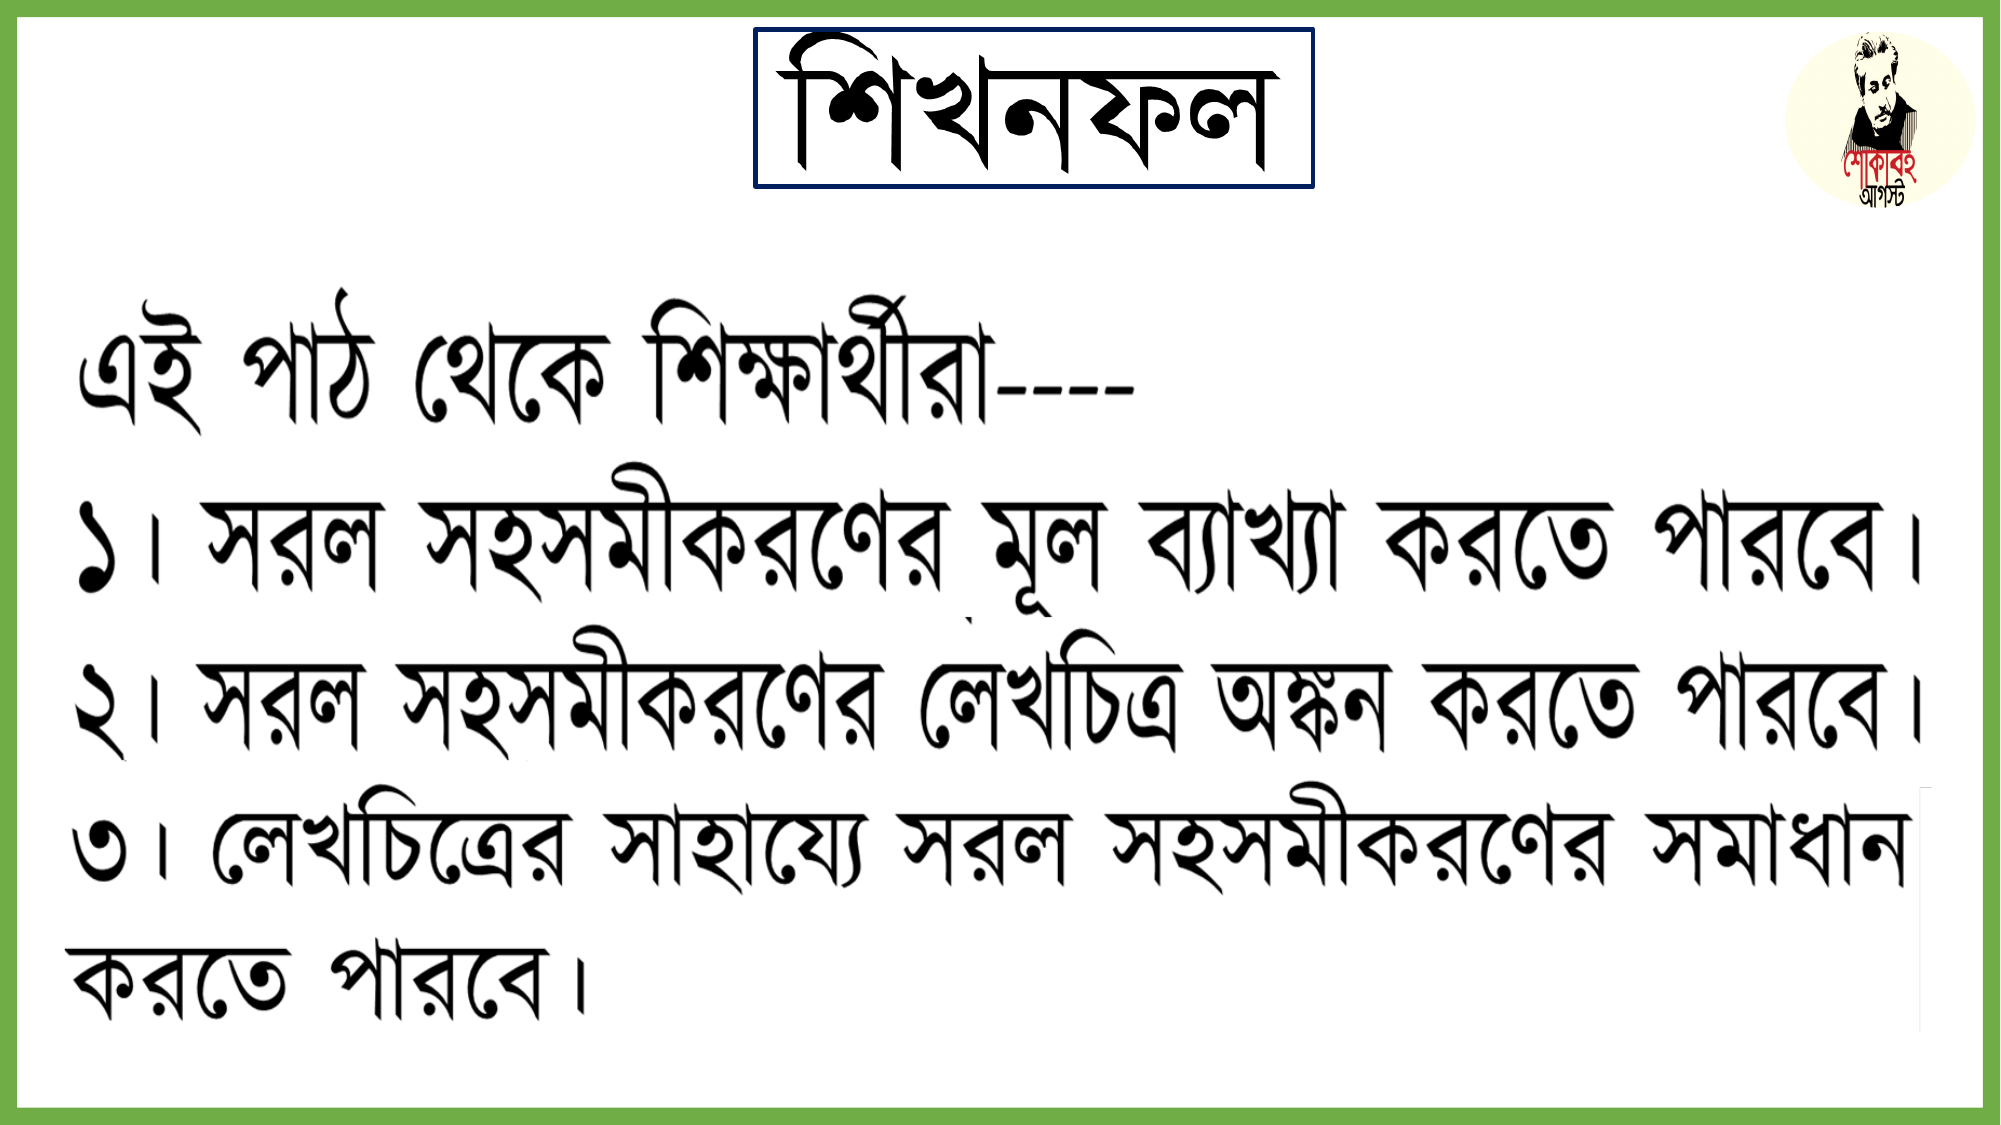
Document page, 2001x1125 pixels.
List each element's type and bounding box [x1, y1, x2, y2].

picture [1785, 31, 1976, 208]
picture [757, 31, 1311, 185]
picture [64, 272, 1932, 1032]
